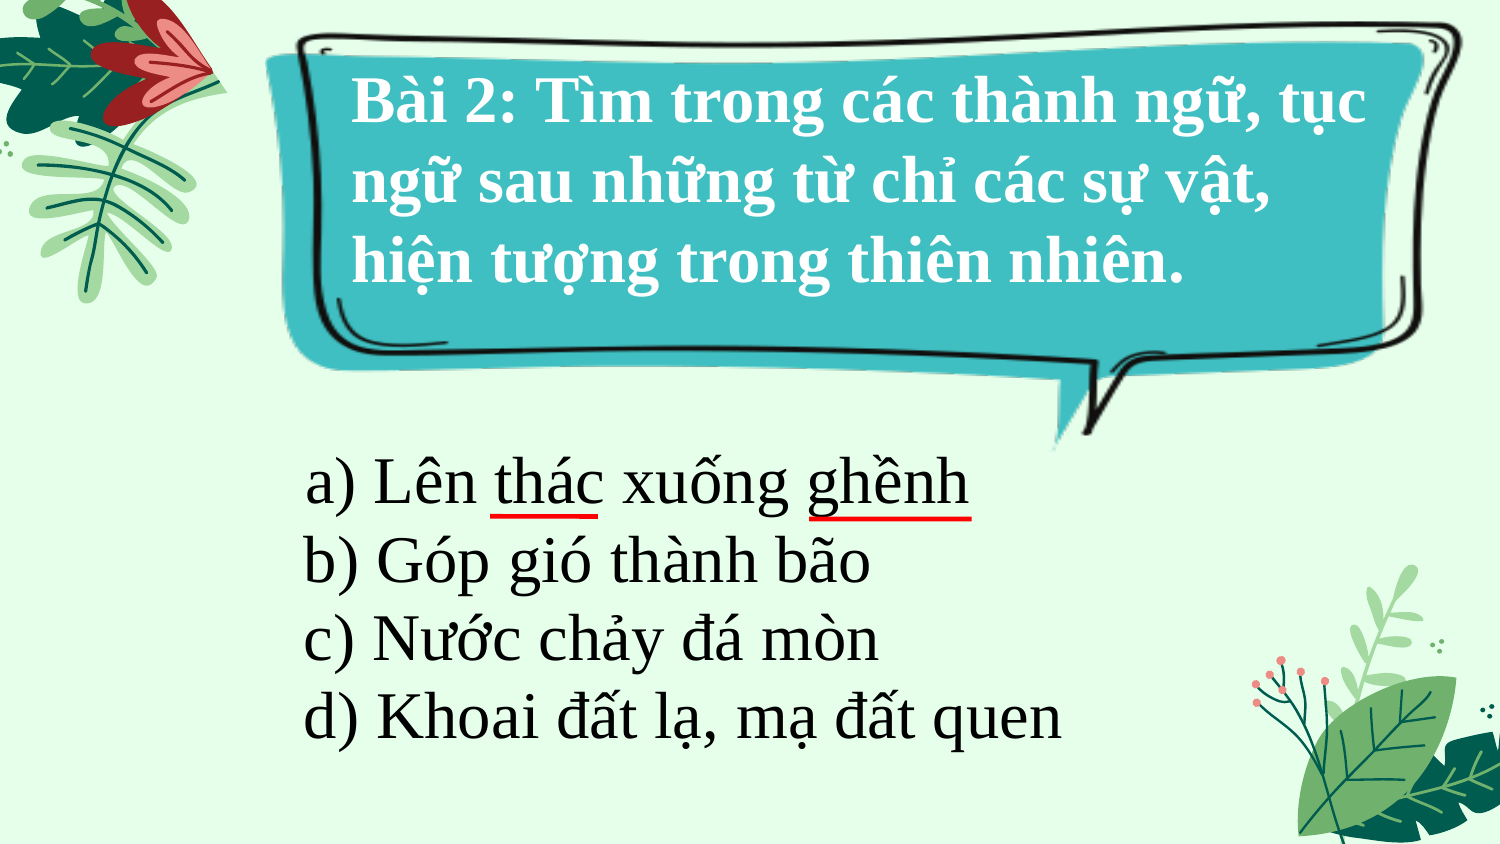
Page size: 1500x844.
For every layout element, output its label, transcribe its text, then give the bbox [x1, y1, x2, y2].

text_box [1190, 575, 1500, 844]
text_box d) Khoai đất lạ, mạ đất quen [289, 664, 1094, 760]
text_box c) Nước chảy đá mòn [289, 586, 1094, 664]
picture [265, 19, 1466, 452]
text_box a) Lên thác xuống ghềnh [290, 461, 1083, 508]
text_box b) Góp gió thành bão [289, 508, 1094, 586]
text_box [0, 0, 254, 333]
